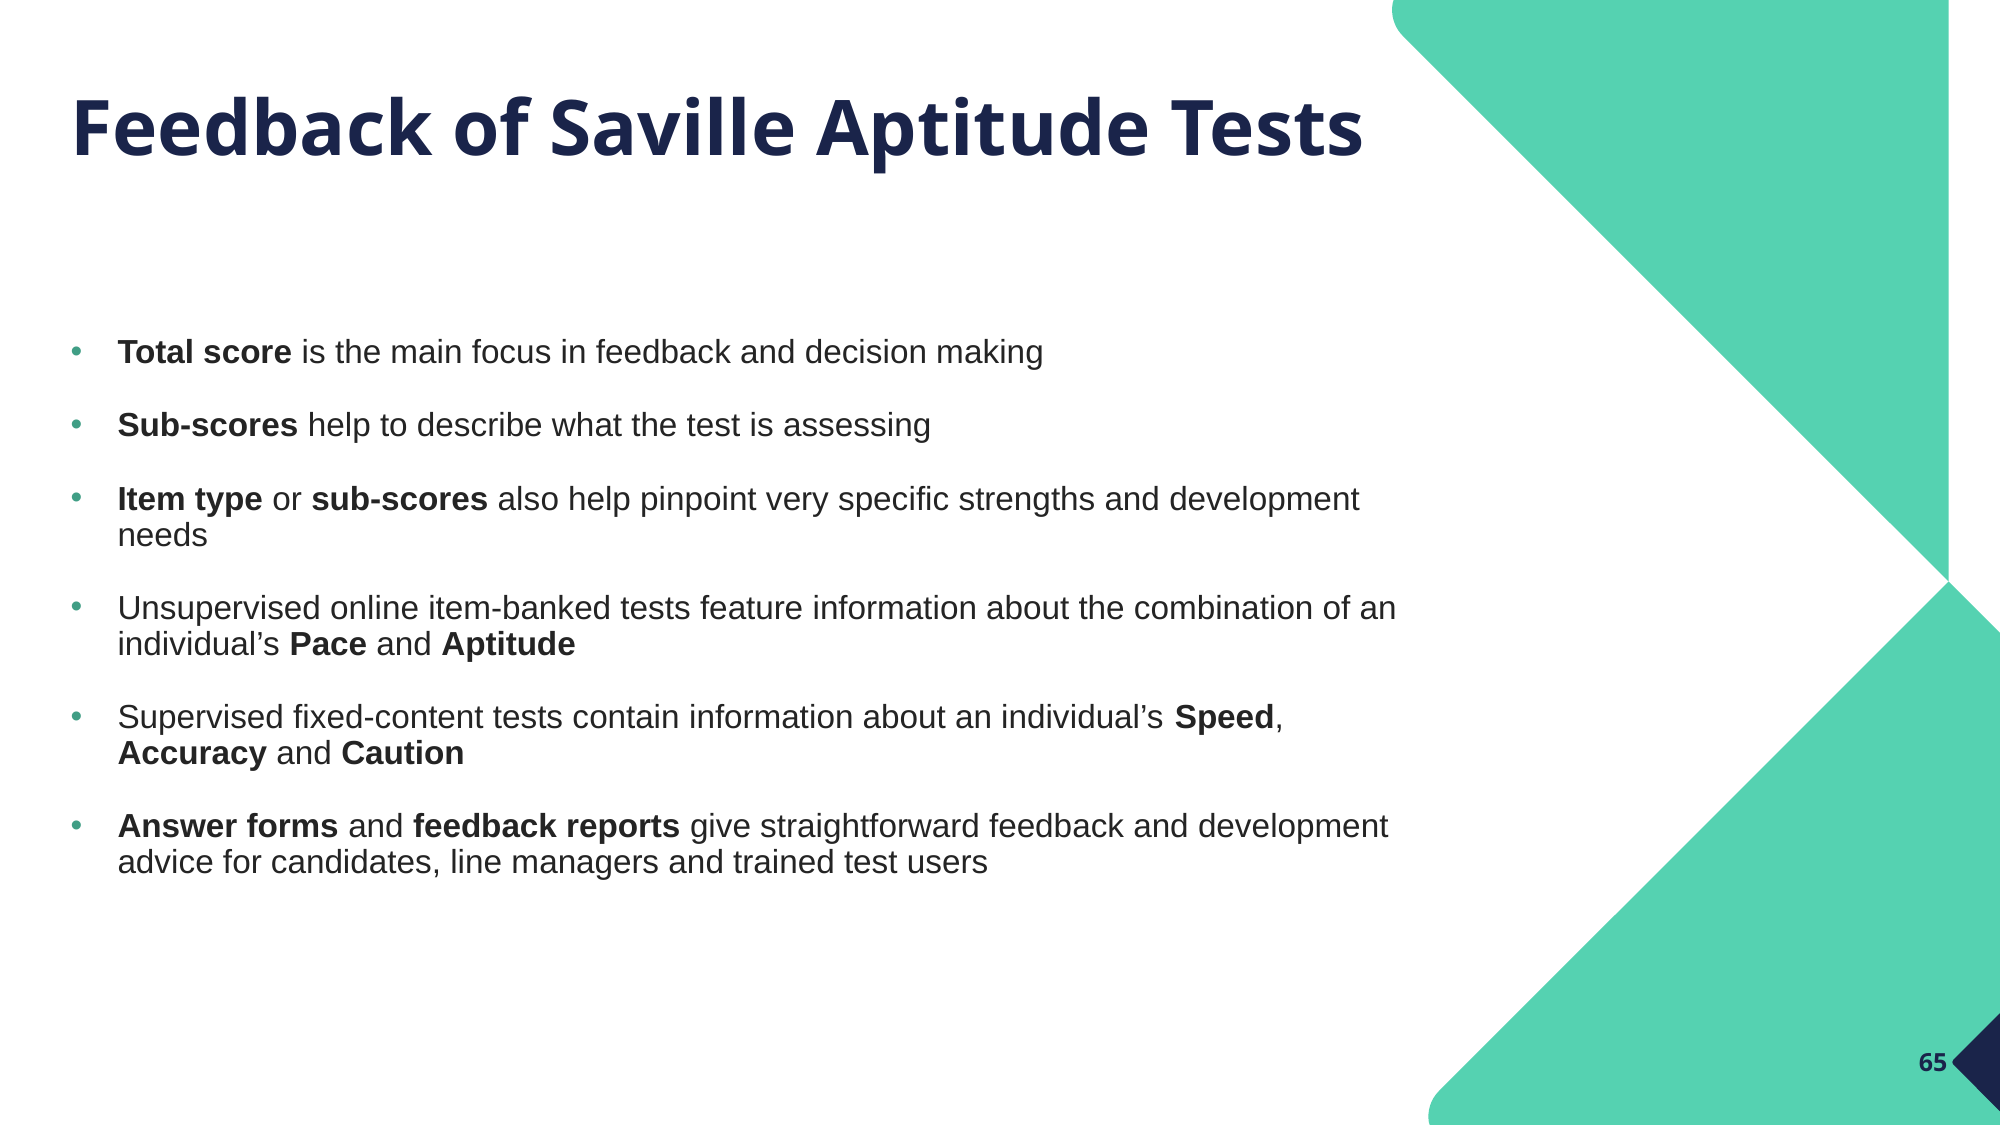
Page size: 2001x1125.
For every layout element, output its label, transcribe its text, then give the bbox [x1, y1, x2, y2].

title Feedback of Saville Aptitude Tests [55, 71, 1393, 190]
list Total score is the main focus in feedback and decision making Sub-scores help to describe what the test is assessing Item type or sub-scores also help pinpoint very specific strengths and development needs Unsupervised online item-banked tests feature information about the combination of an individual’s Pace and Aptitude Supervised fixed-content tests contain information about an individual’s Speed, Accuracy and Caution Answer forms and feedback reports give straightforward feedback and development advice for candidates, line managers and trained test users [55, 327, 1415, 967]
